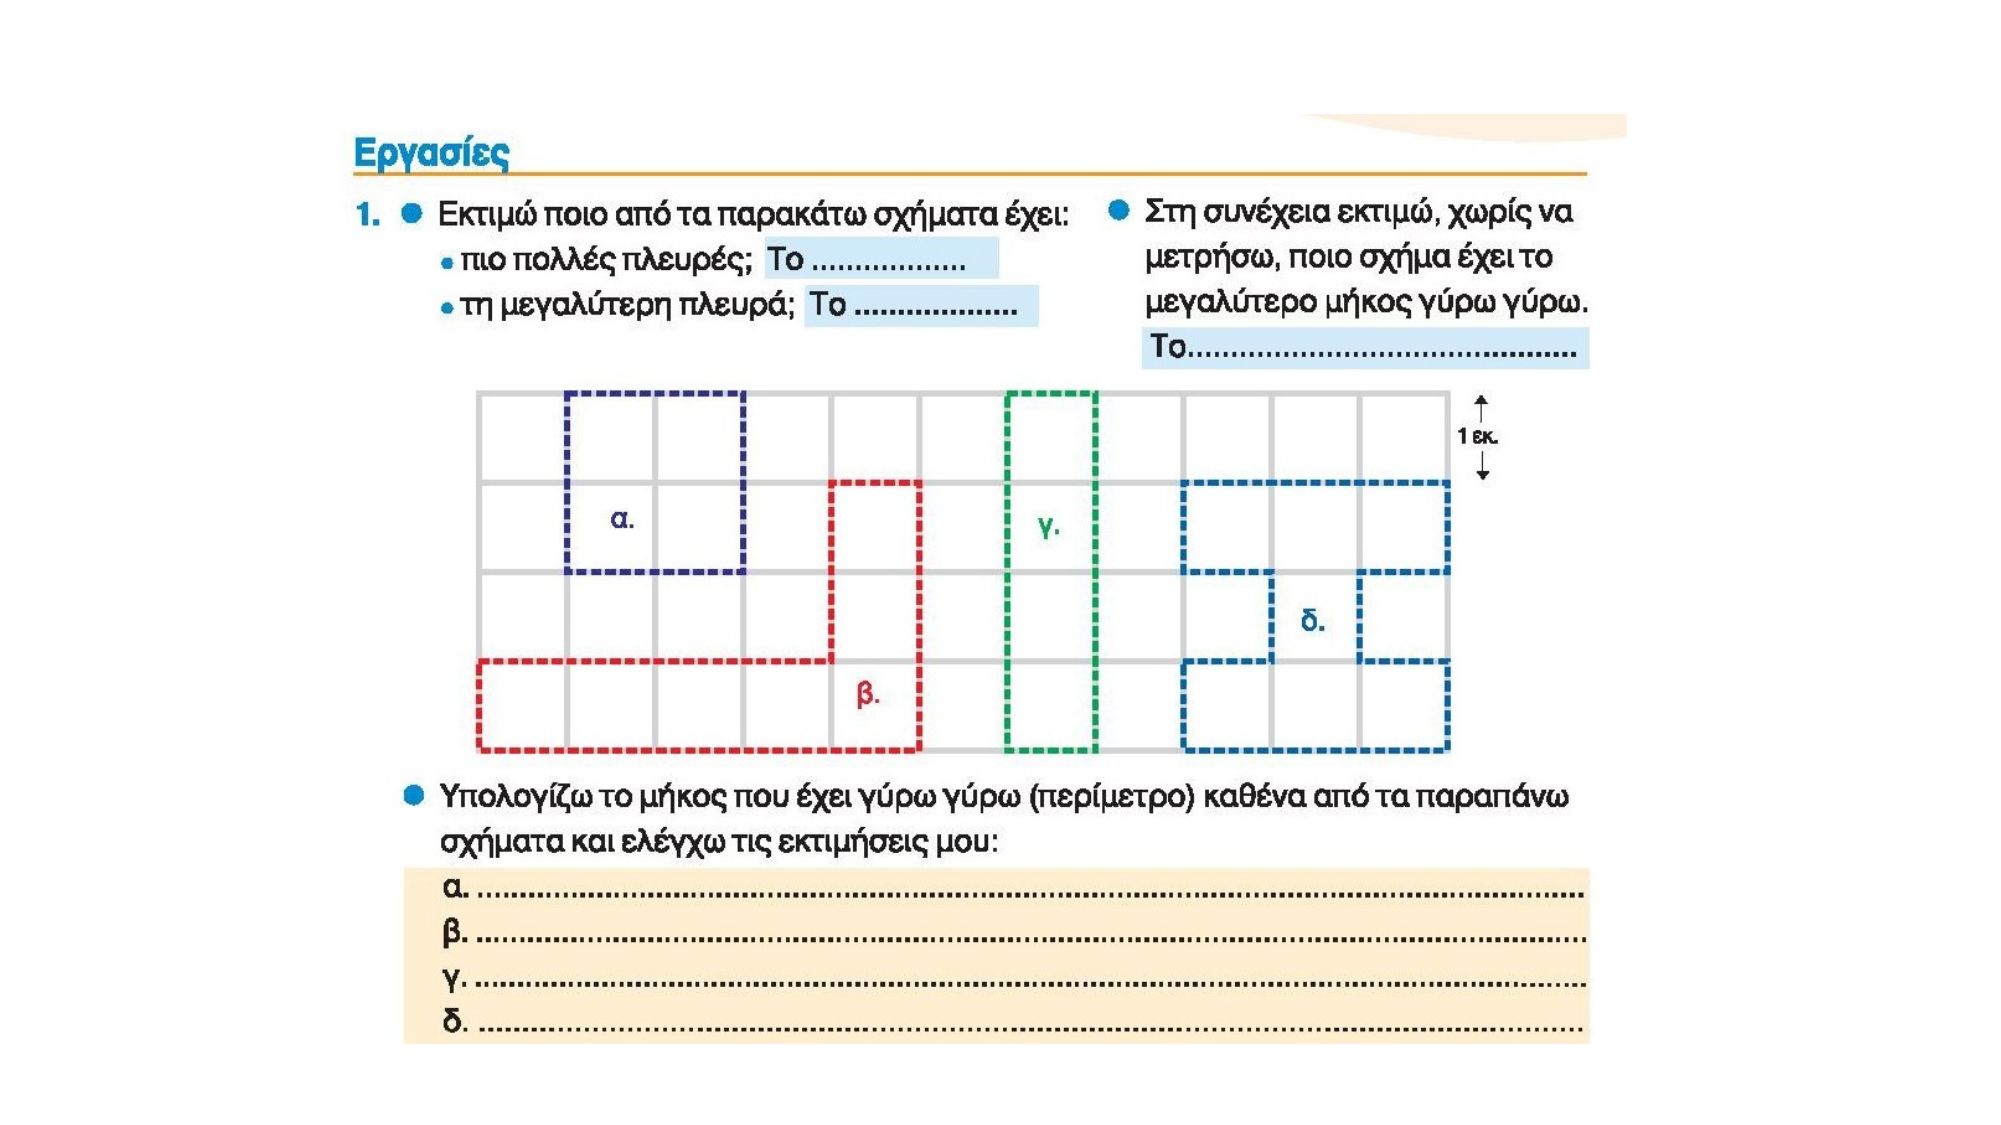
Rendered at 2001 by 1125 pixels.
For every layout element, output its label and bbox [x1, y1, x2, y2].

picture [326, 114, 1627, 1044]
